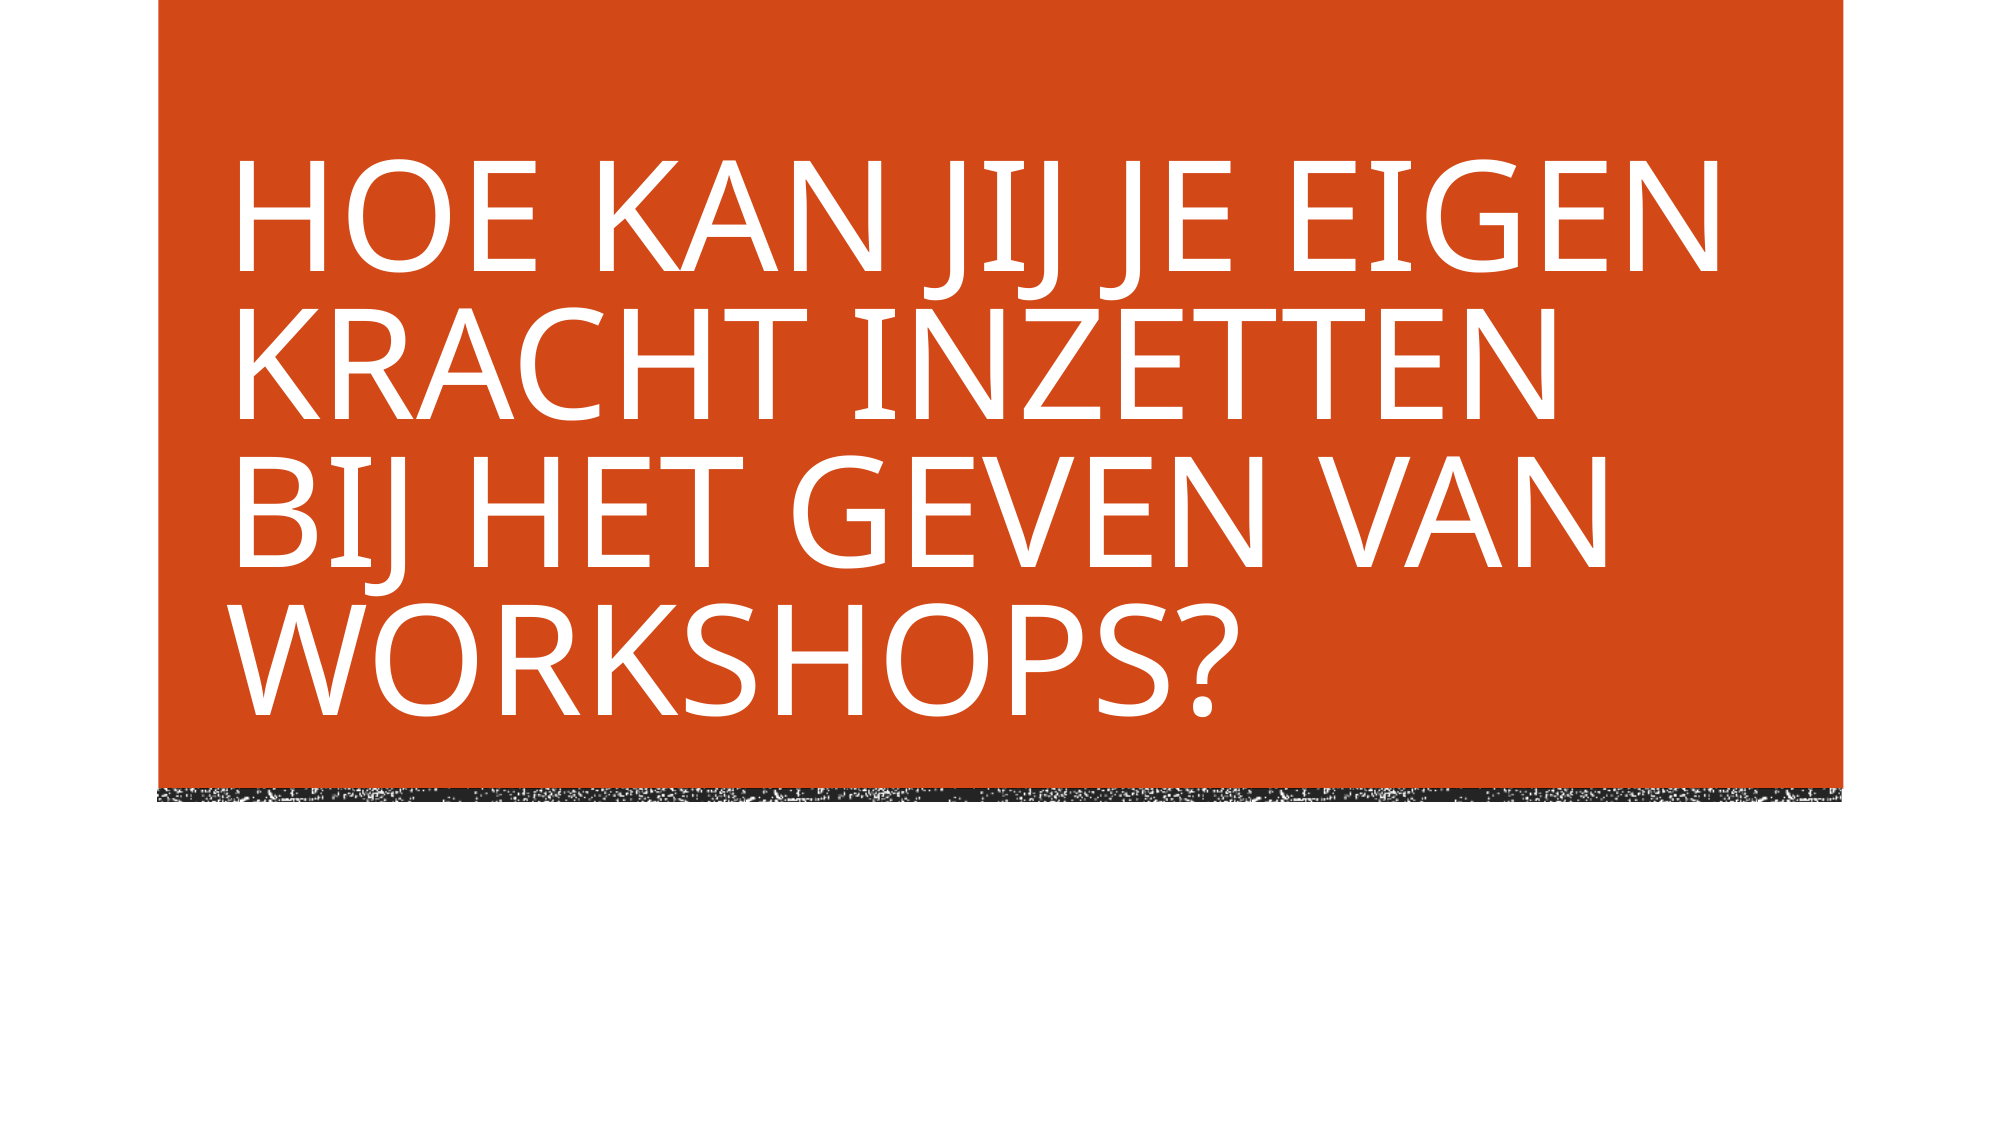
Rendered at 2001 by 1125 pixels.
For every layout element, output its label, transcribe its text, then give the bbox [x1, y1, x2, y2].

title Hoe kan jij je eigen kracht inzetten bij het geven van workshops? [210, 91, 1789, 753]
text_box [0, 0, 2000, 1125]
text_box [1584, 669, 1759, 844]
text_box [156, 788, 1583, 803]
text_box [157, 0, 1844, 803]
text_box [1760, 788, 1843, 803]
